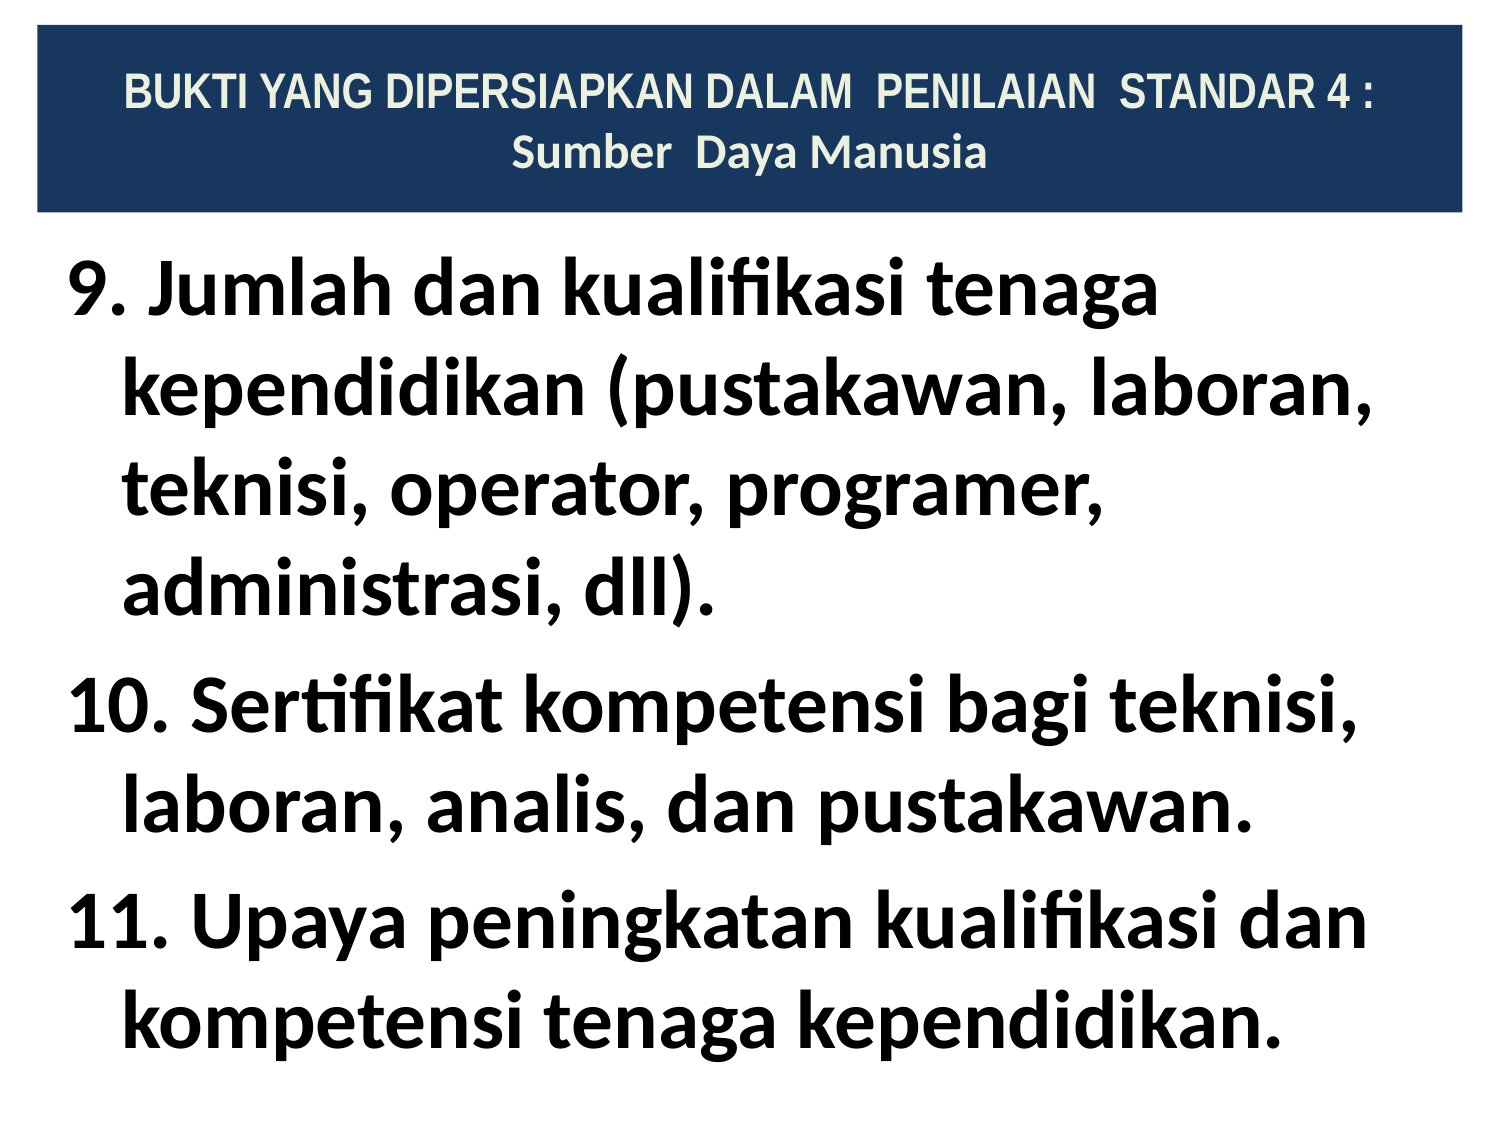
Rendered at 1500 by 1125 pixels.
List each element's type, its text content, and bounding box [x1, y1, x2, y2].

text_box BUKTI YANG DIPERSIAPKAN DALAM PENILAIAN STANDAR 4 : Sumber Daya Manusia [37, 24, 1463, 213]
list 9. Jumlah dan kualifikasi tenaga kependidikan (pustakawan, laboran, teknisi, operator, programer, administrasi, dll). 10. Sertifikat kompetensi bagi teknisi, laboran, analis, dan pustakawan. 11. Upaya peningkatan kualifikasi dan kompetensi tenaga kependidikan. [50, 224, 1500, 1000]
